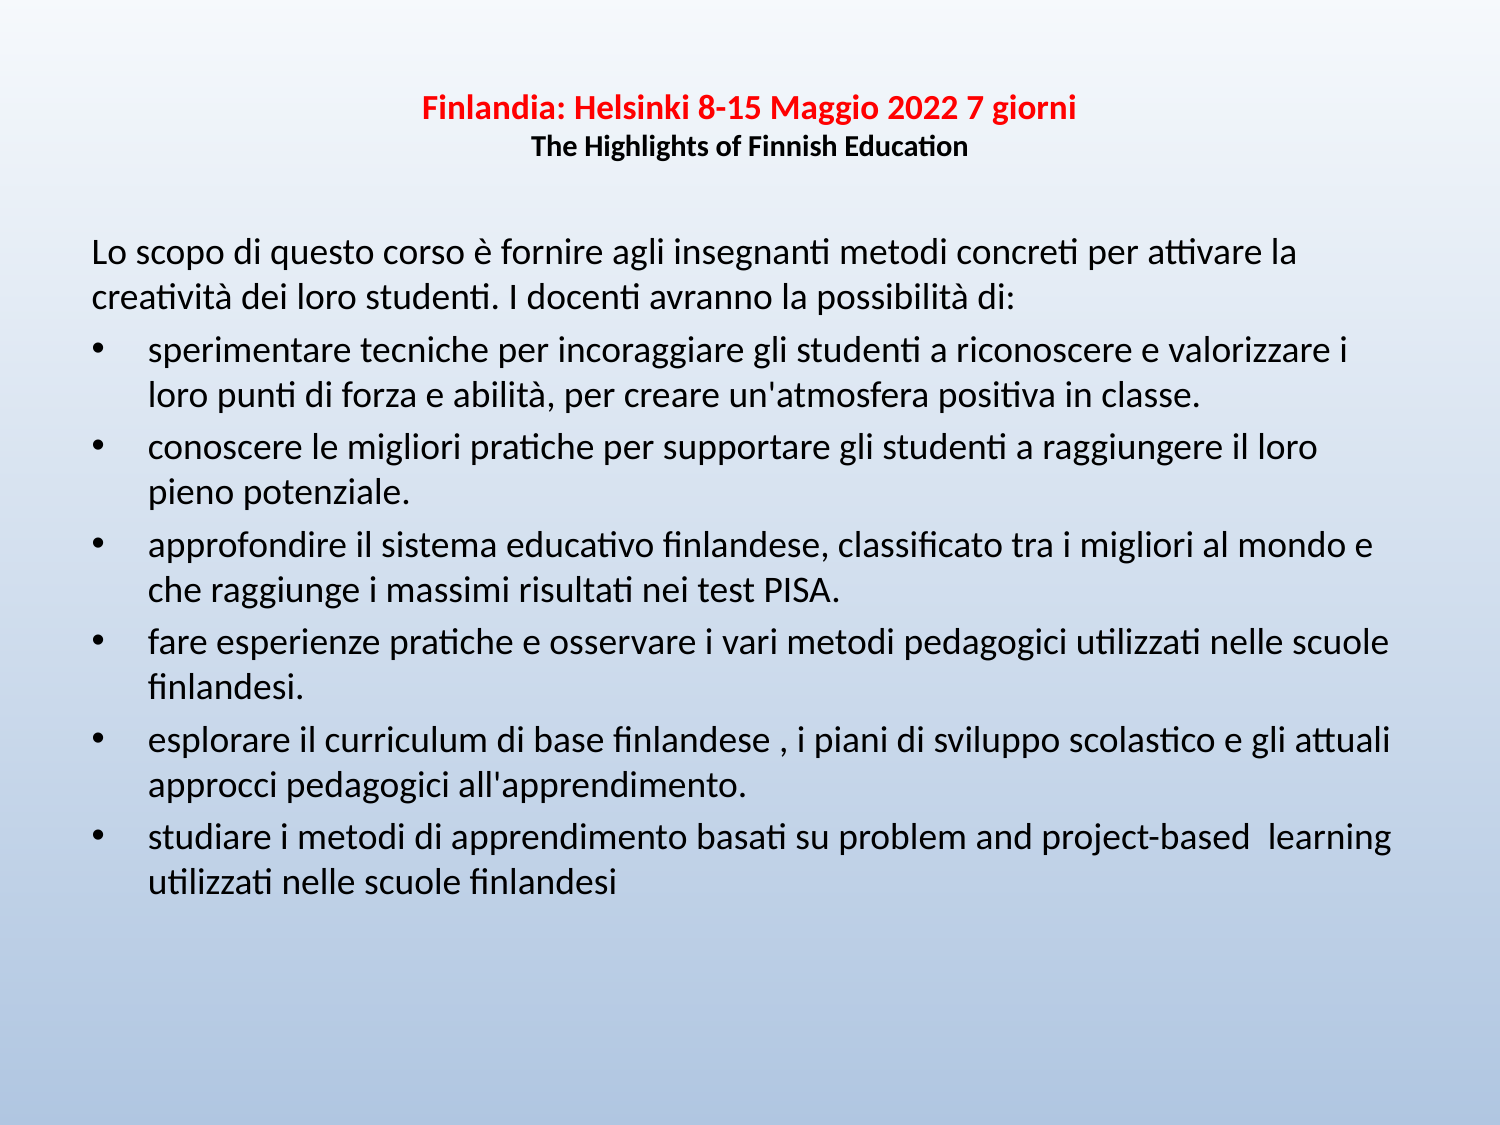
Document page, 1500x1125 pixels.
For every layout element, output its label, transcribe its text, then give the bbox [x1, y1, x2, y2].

list Lo scopo di questo corso è fornire agli insegnanti metodi concreti per attivare la creatività dei loro studenti. I docenti avranno la possibilità di: sperimentare tecniche per incoraggiare gli studenti a riconoscere e valorizzare i loro punti di forza e abilità, per creare un'atmosfera positiva in classe. conoscere le migliori pratiche per supportare gli studenti a raggiungere il loro pieno potenziale. approfondire il sistema educativo finlandese, classificato tra i migliori al mondo e che raggiunge i massimi risultati nei test PISA. fare esperienze pratiche e osservare i vari metodi pedagogici utilizzati nelle scuole finlandesi. esplorare il curriculum di base finlandese , i piani di sviluppo scolastico e gli attuali approcci pedagogici all'apprendimento. studiare i metodi di apprendimento basati su problem and project-based learning utilizzati nelle scuole finlandesi [76, 219, 1427, 1125]
title Finlandia: Helsinki 8-15 Maggio 2022 7 giorni The Highlights of Finnish Education [75, 45, 1425, 233]
